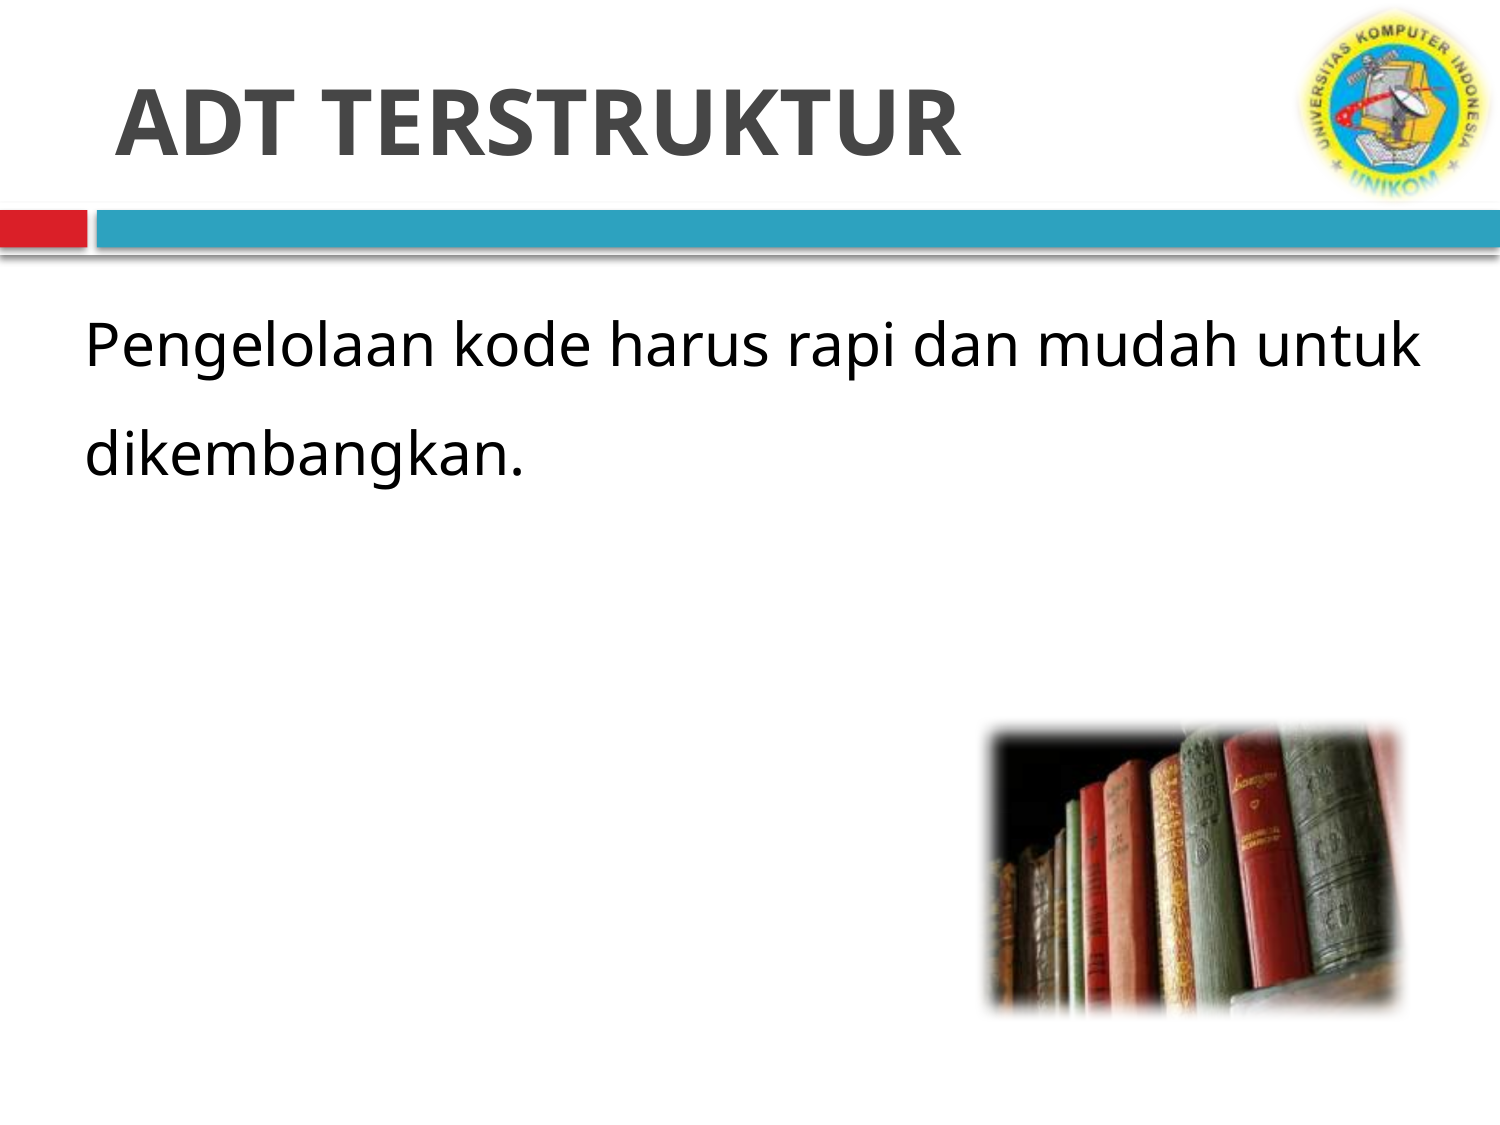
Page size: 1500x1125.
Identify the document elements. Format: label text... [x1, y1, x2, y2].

picture [1288, 0, 1500, 212]
list Pengelolaan kode harus rapi dan mudah untuk dikembangkan. [70, 262, 1442, 1090]
picture [974, 715, 1412, 1023]
title ADT TERSTRUKTUR [100, 37, 1282, 200]
